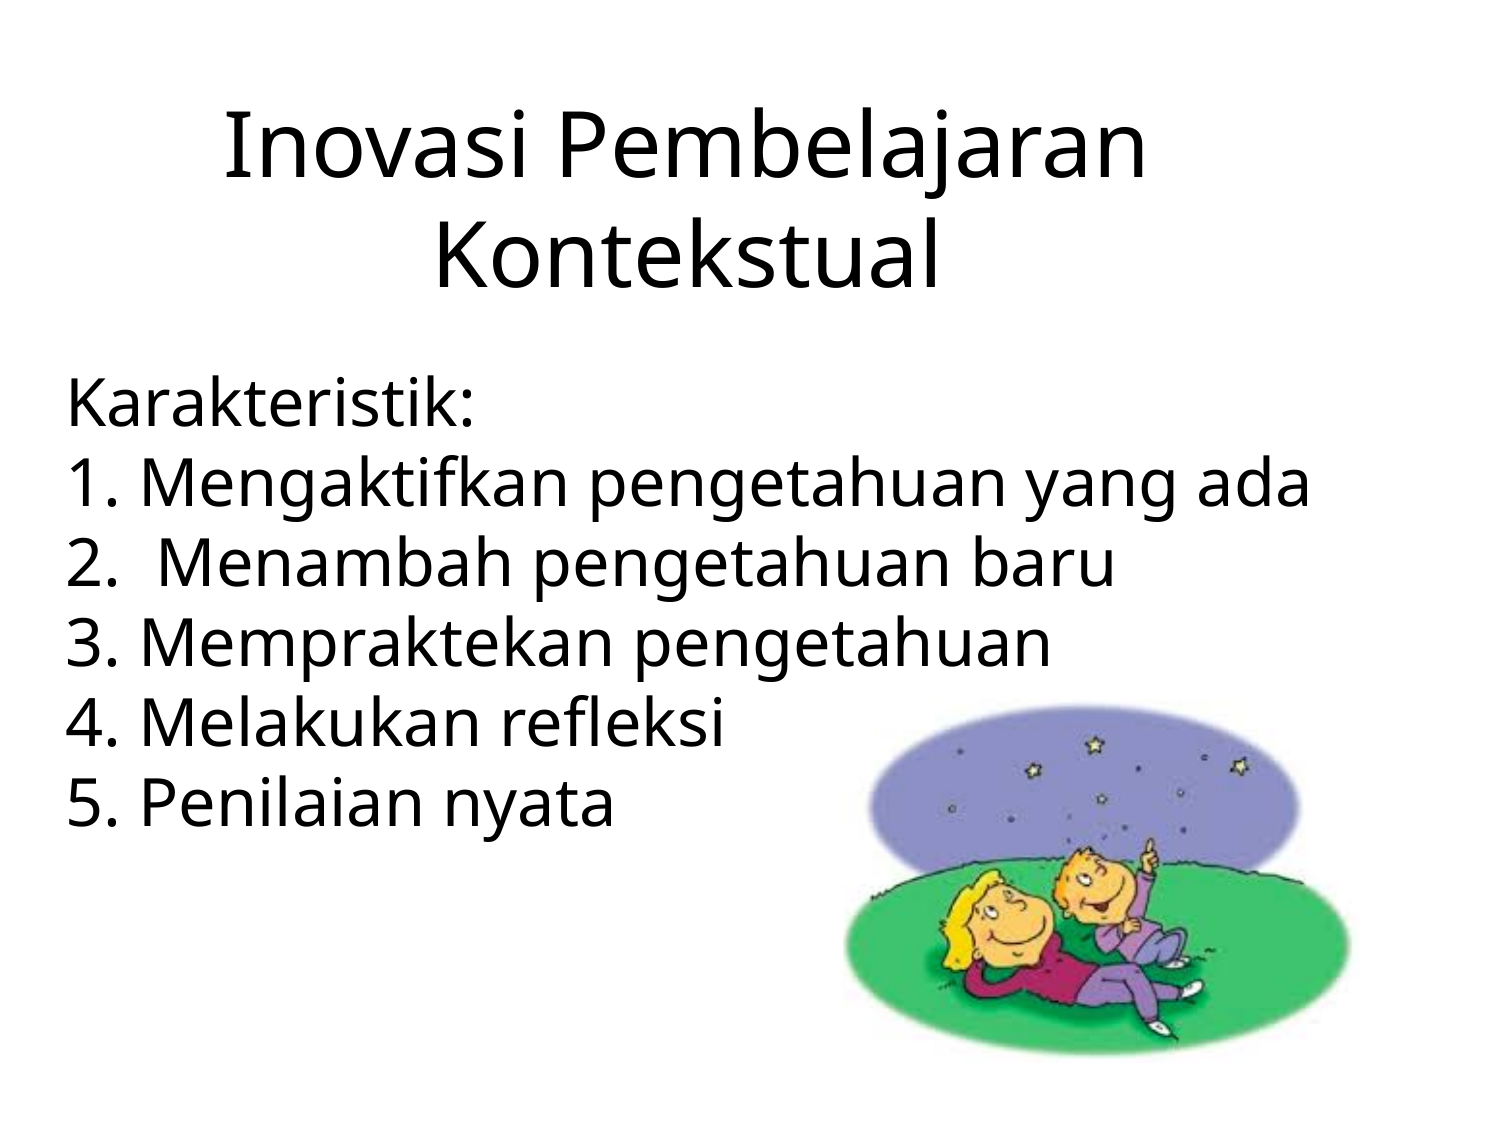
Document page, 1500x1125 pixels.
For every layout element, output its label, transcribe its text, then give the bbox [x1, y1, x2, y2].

text_box Inovasi Pembelajaran Kontekstual [49, 75, 1325, 317]
title Karakteristik: 1. Mengaktifkan pengetahuan yang ada 2. Menambah pengetahuan baru 3. Mempraktekan pengetahuan 4. Melakukan refleksi 5. Penilaian nyata [50, 324, 1500, 875]
picture [842, 699, 1360, 1063]
